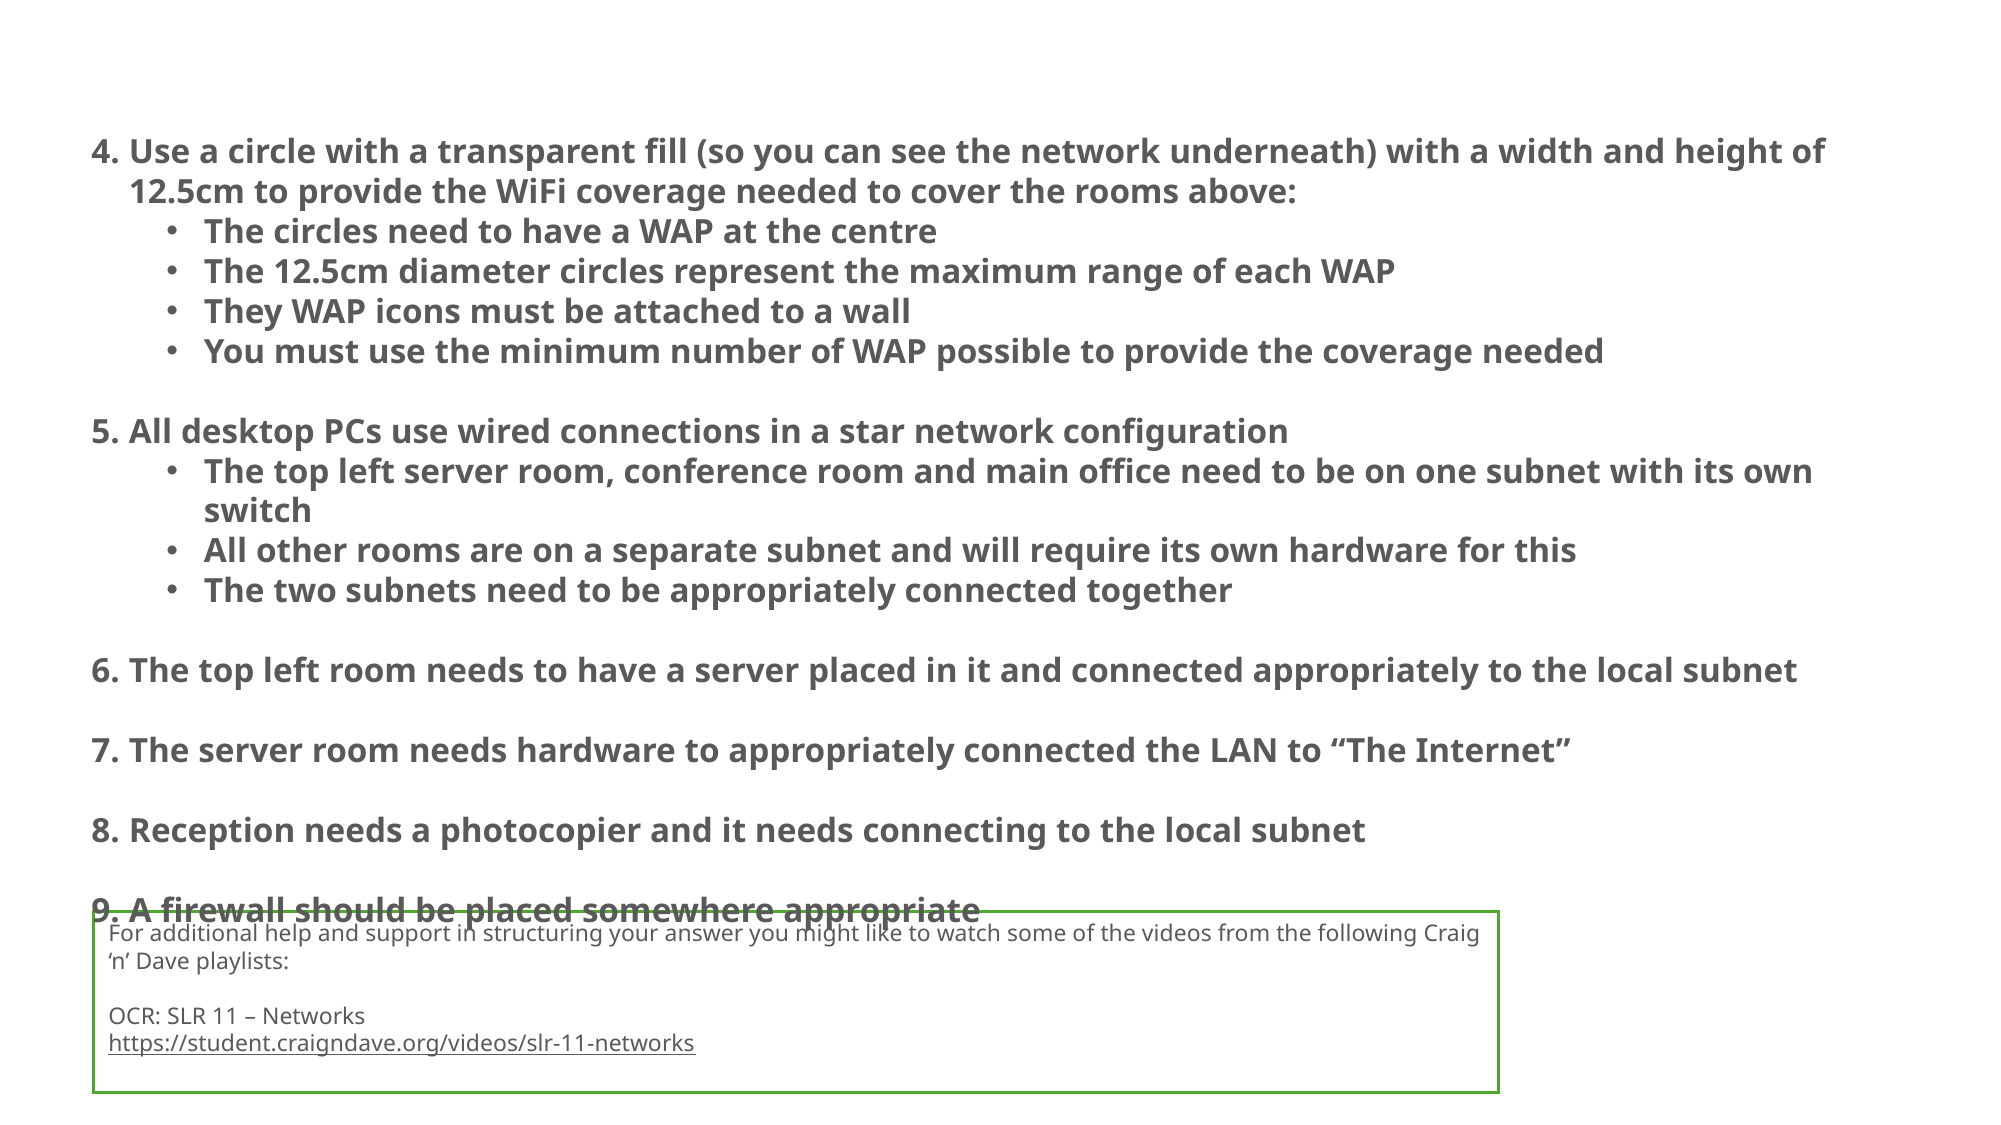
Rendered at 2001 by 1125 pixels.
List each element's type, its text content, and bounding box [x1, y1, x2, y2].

text_box Use a circle with a transparent fill (so you can see the network underneath) with a width and height of 12.5cm to provide the WiFi coverage needed to cover the rooms above: The circles need to have a WAP at the centre The 12.5cm diameter circles represent the maximum range of each WAP They WAP icons must be attached to a wall You must use the minimum number of WAP possible to provide the coverage needed All desktop PCs use wired connections in a star network configuration The top left server room, conference room and main office need to be on one subnet with its own switch All other rooms are on a separate subnet and will require its own hardware for this The two subnets need to be appropriately connected together The top left room needs to have a server placed in it and connected appropriately to the local subnet The server room needs hardware to appropriately connected the LAN to “The Internet” Reception needs a photocopier and it needs connecting to the local subnet A firewall should be placed somewhere appropriate [76, 123, 1857, 937]
text_box For additional help and support in structuring your answer you might like to watch some of the videos from the following Craig ‘n’ Dave playlists: OCR: SLR 11 – Networks https://student.craigndave.org/videos/slr-11-networks [92, 937, 1500, 1094]
